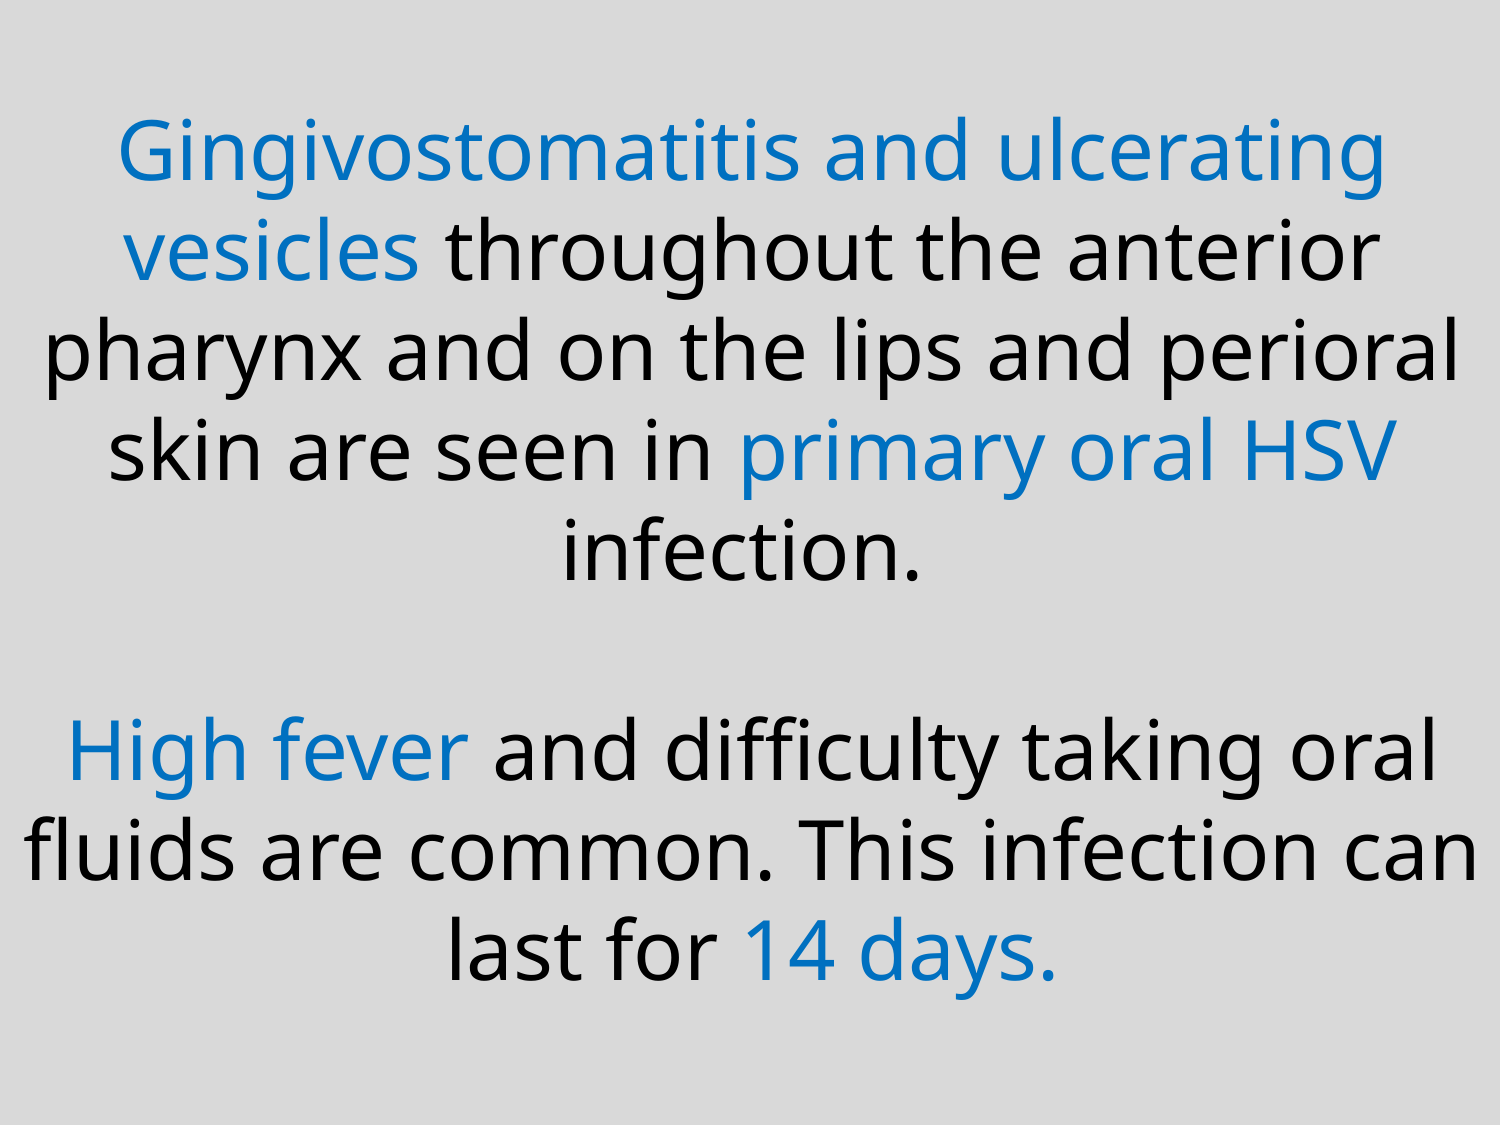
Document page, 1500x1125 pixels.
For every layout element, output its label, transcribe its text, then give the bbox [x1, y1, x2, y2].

text_box Gingivostomatitis and ulcerating vesicles throughout the anterior pharynx and on the lips and perioral skin are seen in primary oral HSV infection. High fever and difficulty taking oral fluids are common. This infection can last for 14 days. [2, 90, 1500, 1005]
